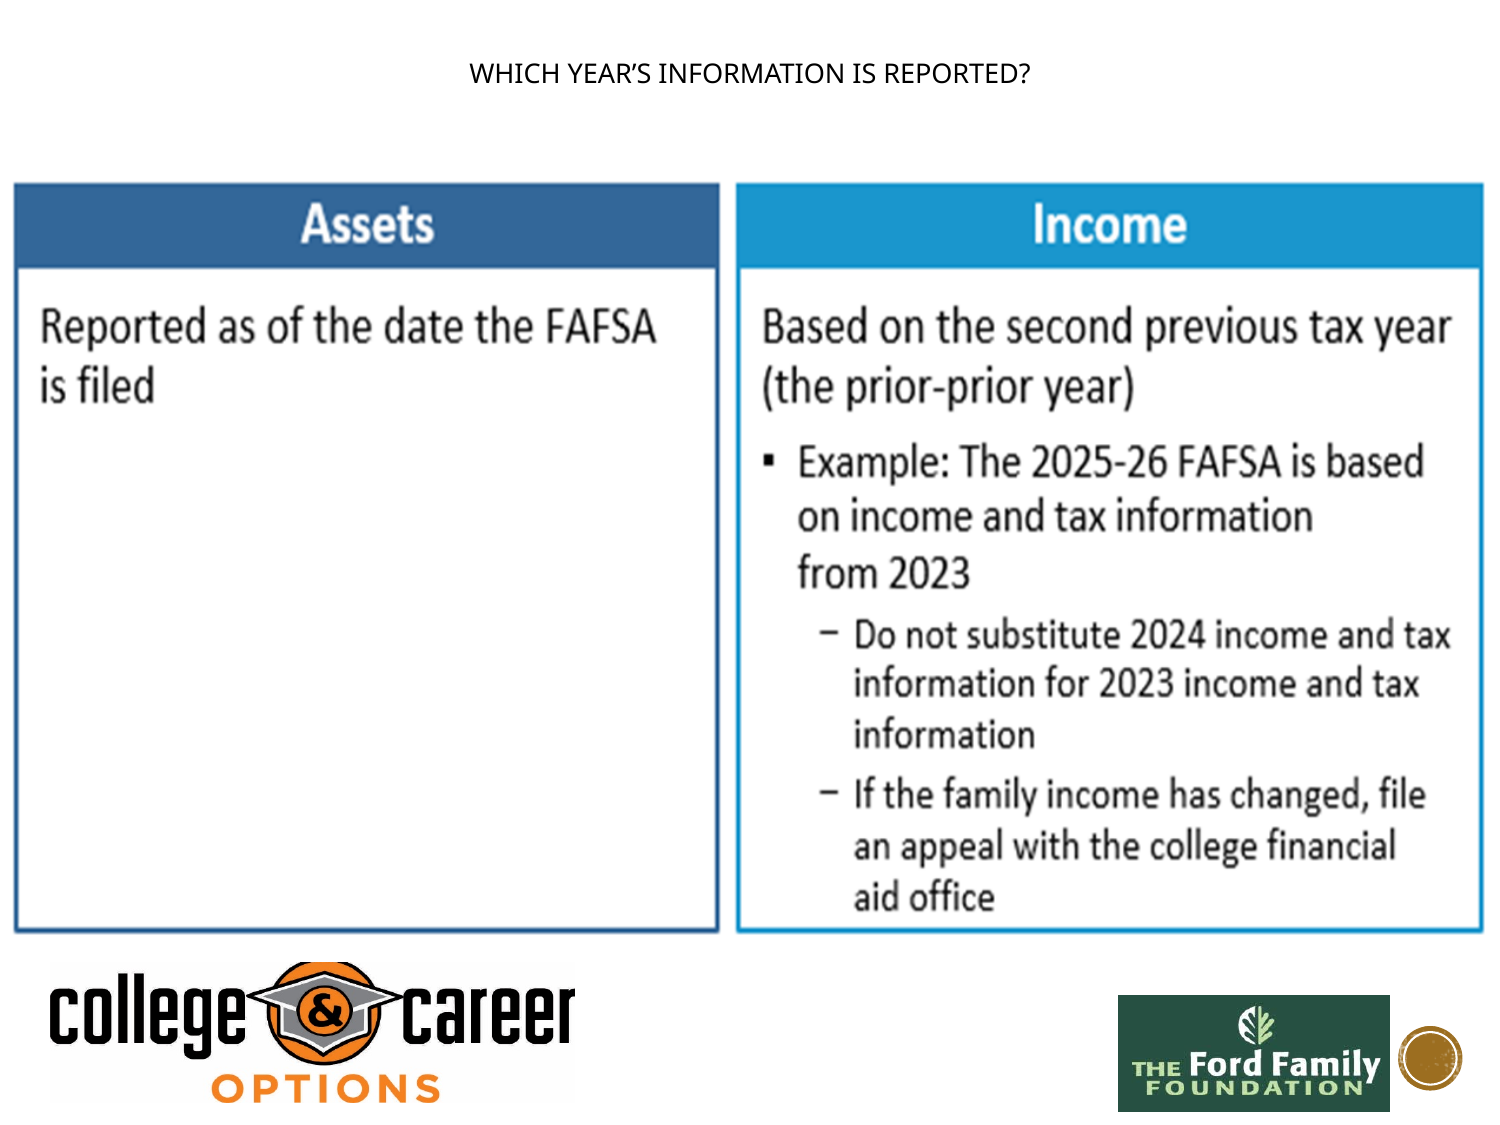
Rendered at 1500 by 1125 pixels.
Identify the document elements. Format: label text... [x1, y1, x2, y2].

title Which year’s information is reported? [112, 22, 1388, 130]
picture [1118, 995, 1390, 1112]
picture [0, 166, 1500, 962]
picture [50, 962, 575, 1103]
